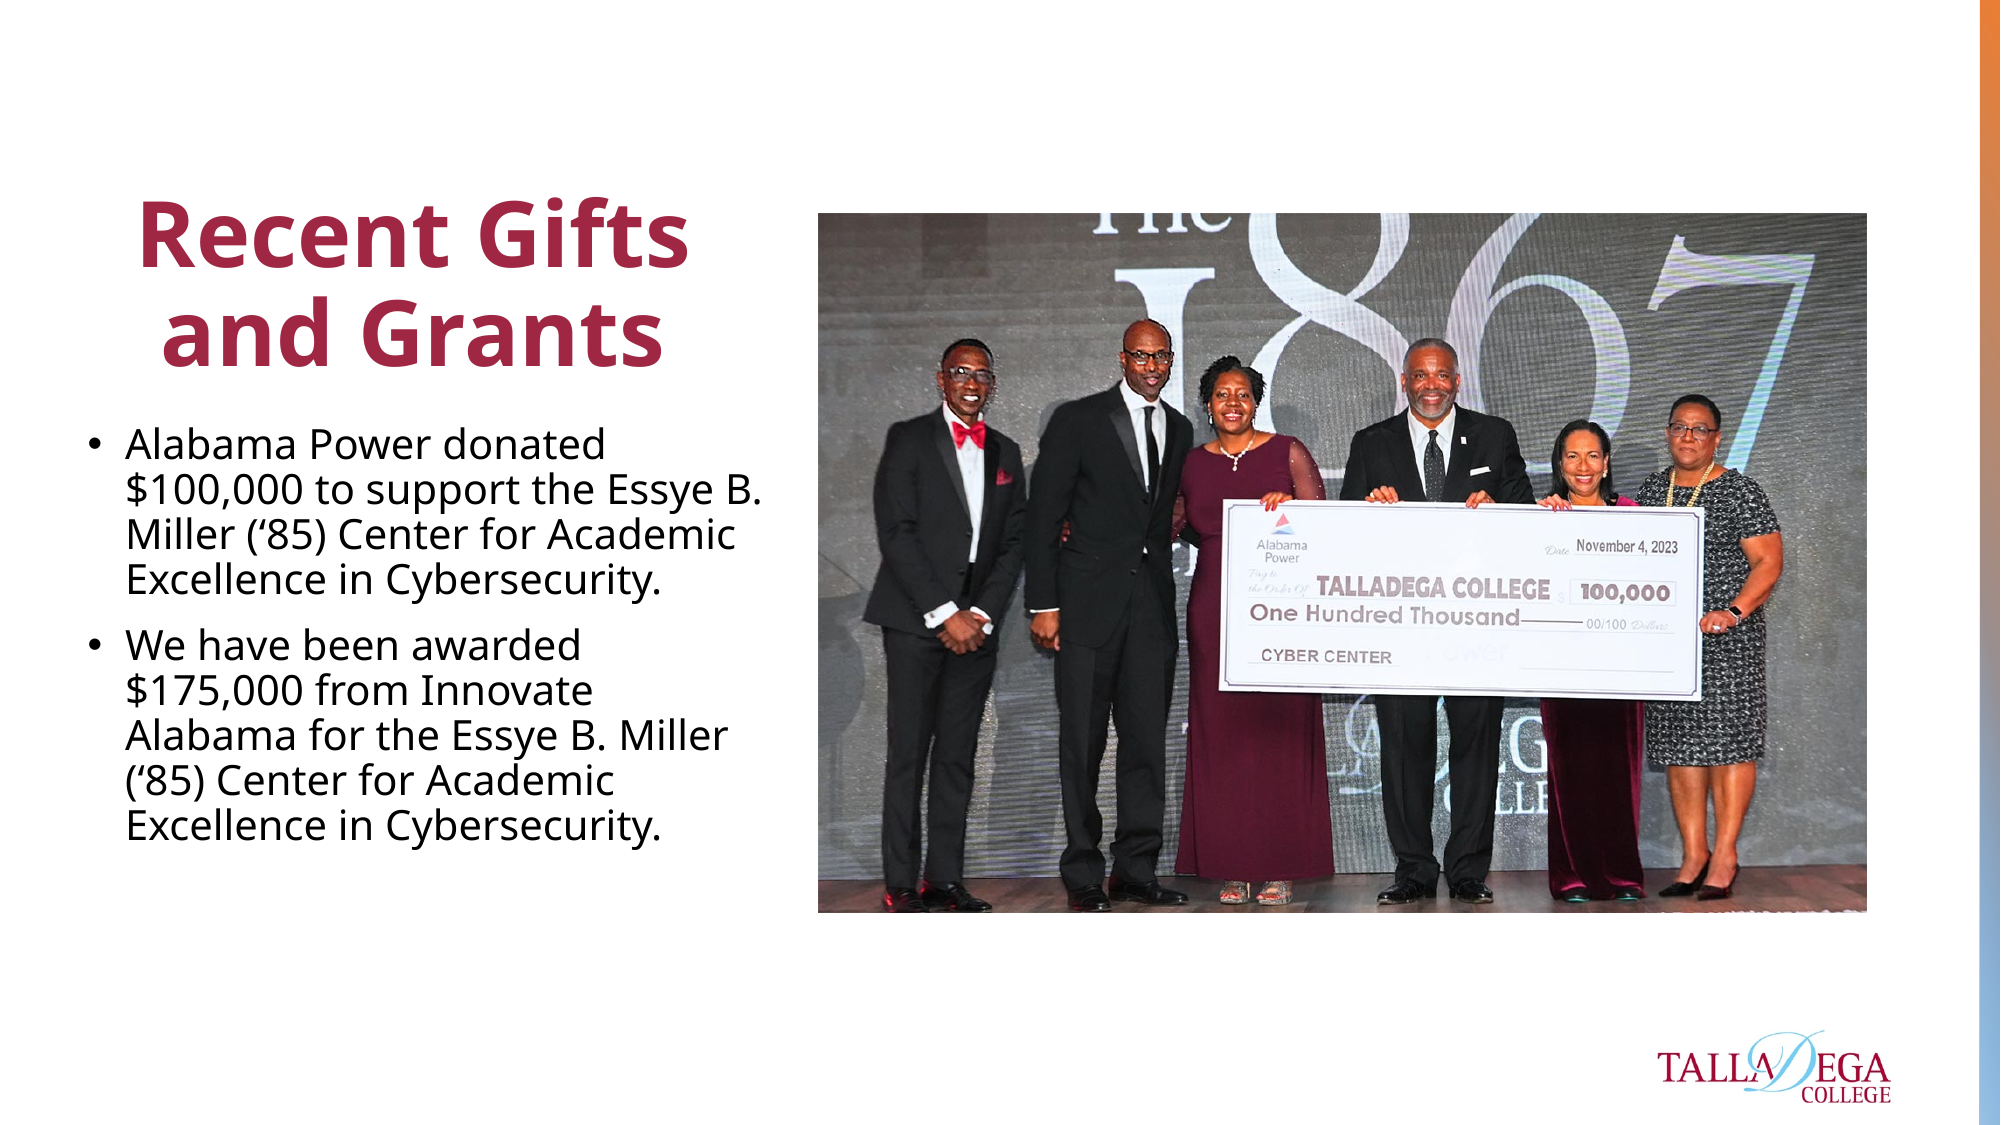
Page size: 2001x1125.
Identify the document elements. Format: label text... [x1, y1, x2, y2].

picture [1657, 1030, 1891, 1103]
list Alabama Power donated $100,000 to support the Essye B. Miller (‘85) Center for Academic Excellence in Cybersecurity. We have been awarded $175,000 from Innovate Alabama for the Essye B. Miller (‘85) Center for Academic Excellence in Cybersecurity. [72, 415, 782, 982]
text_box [1979, 0, 2000, 1125]
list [817, 213, 1867, 914]
title Recent Gifts and Grants [94, 129, 733, 395]
